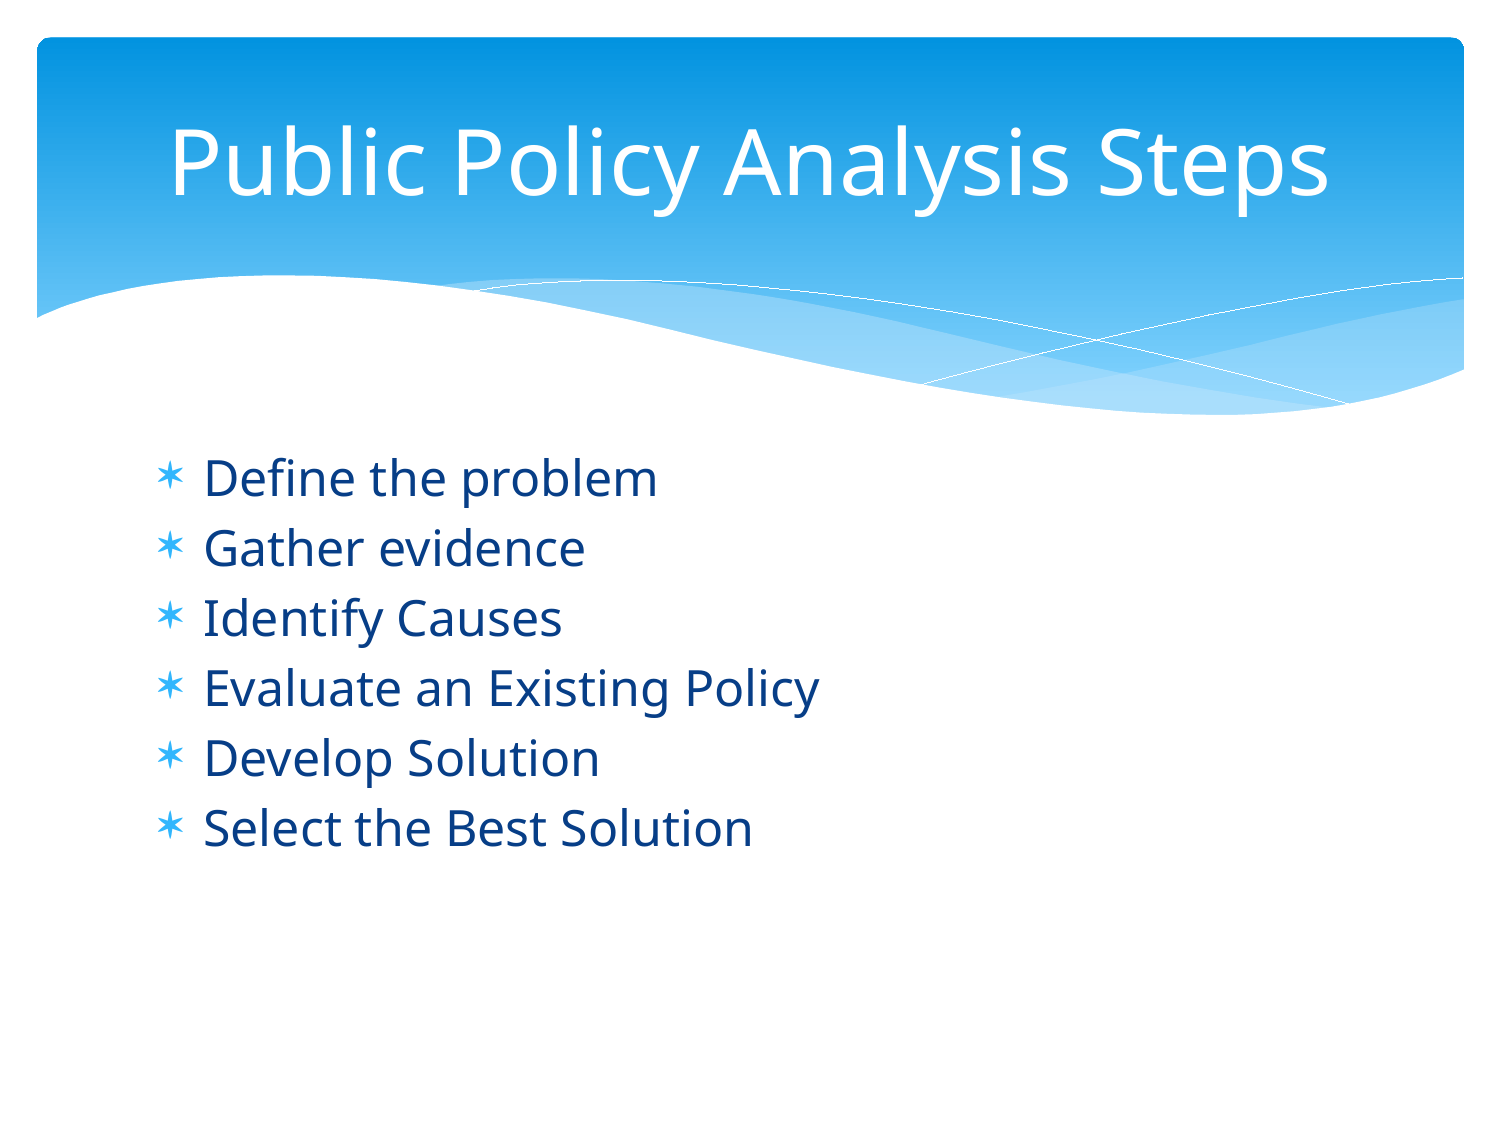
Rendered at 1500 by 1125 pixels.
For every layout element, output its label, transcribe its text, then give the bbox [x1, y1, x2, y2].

title Public Policy Analysis Steps [75, 55, 1425, 261]
list Define the problem Gather evidence Identify Causes Evaluate an Existing Policy Develop Solution Select the Best Solution [143, 438, 1359, 1005]
